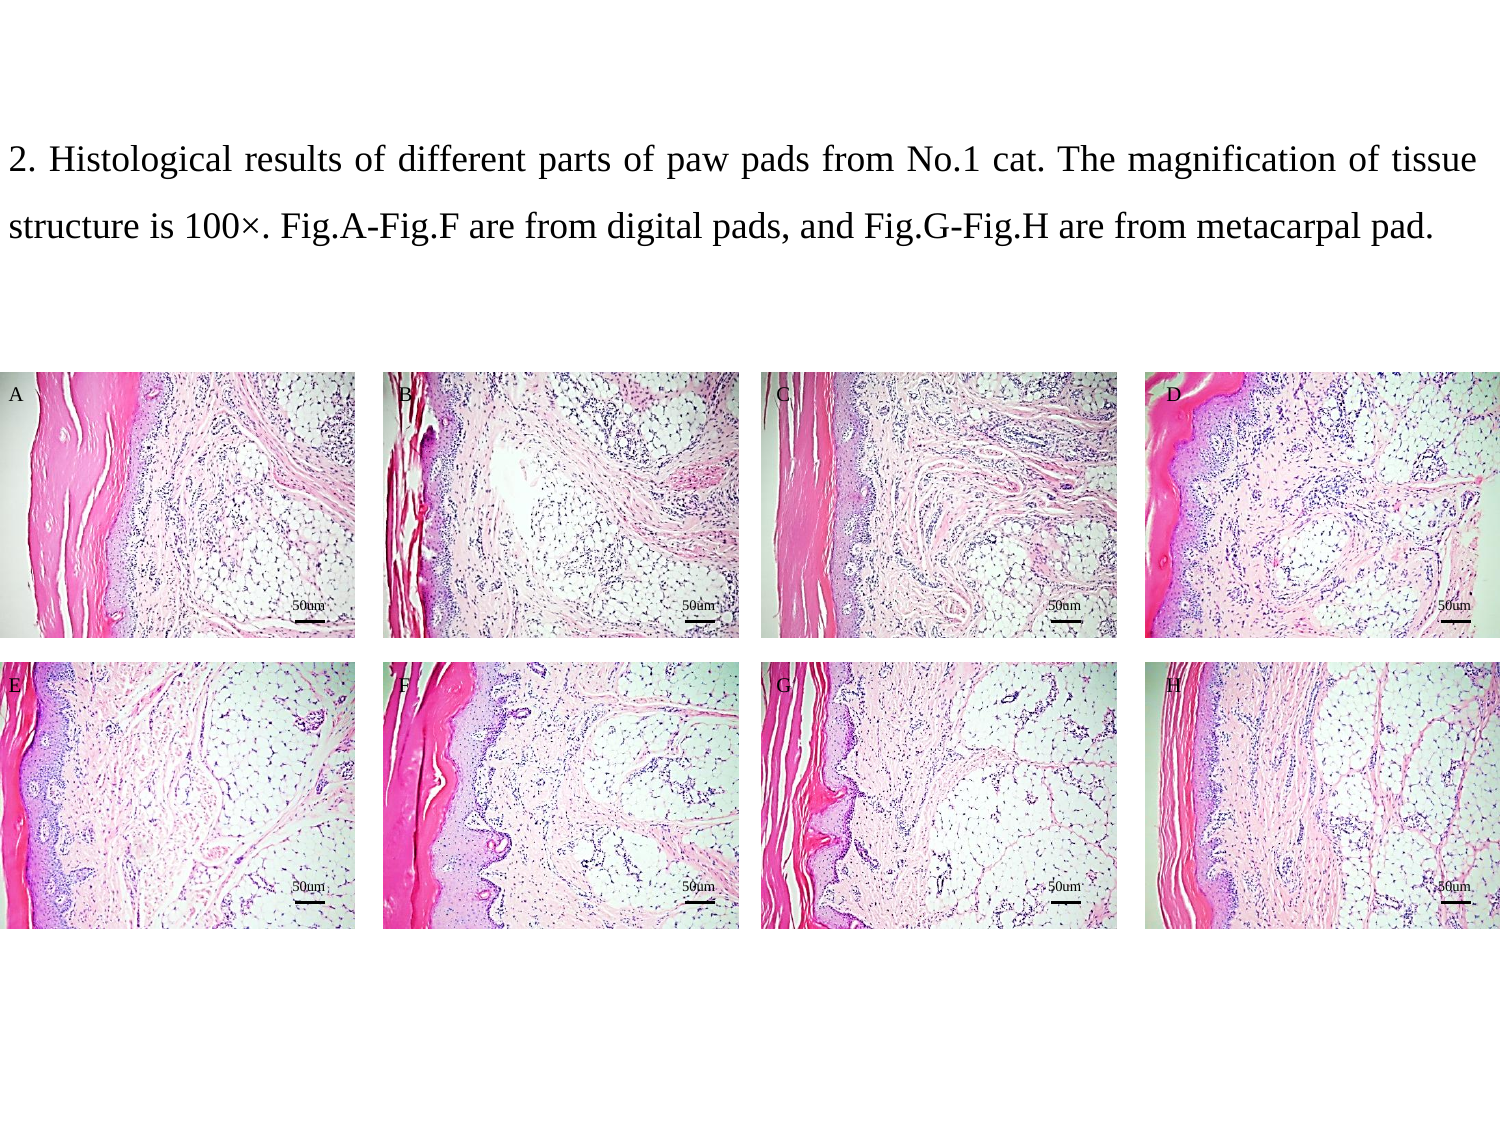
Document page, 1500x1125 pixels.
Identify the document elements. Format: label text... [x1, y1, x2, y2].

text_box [0, 371, 1500, 929]
text_box 2. Histological results of different parts of paw pads from No.1 cat. The magnification of tissue structure is 100×. Fig.A-Fig.F are from digital pads, and Fig.G-Fig.H are from metacarpal pad. [0, 103, 1494, 254]
